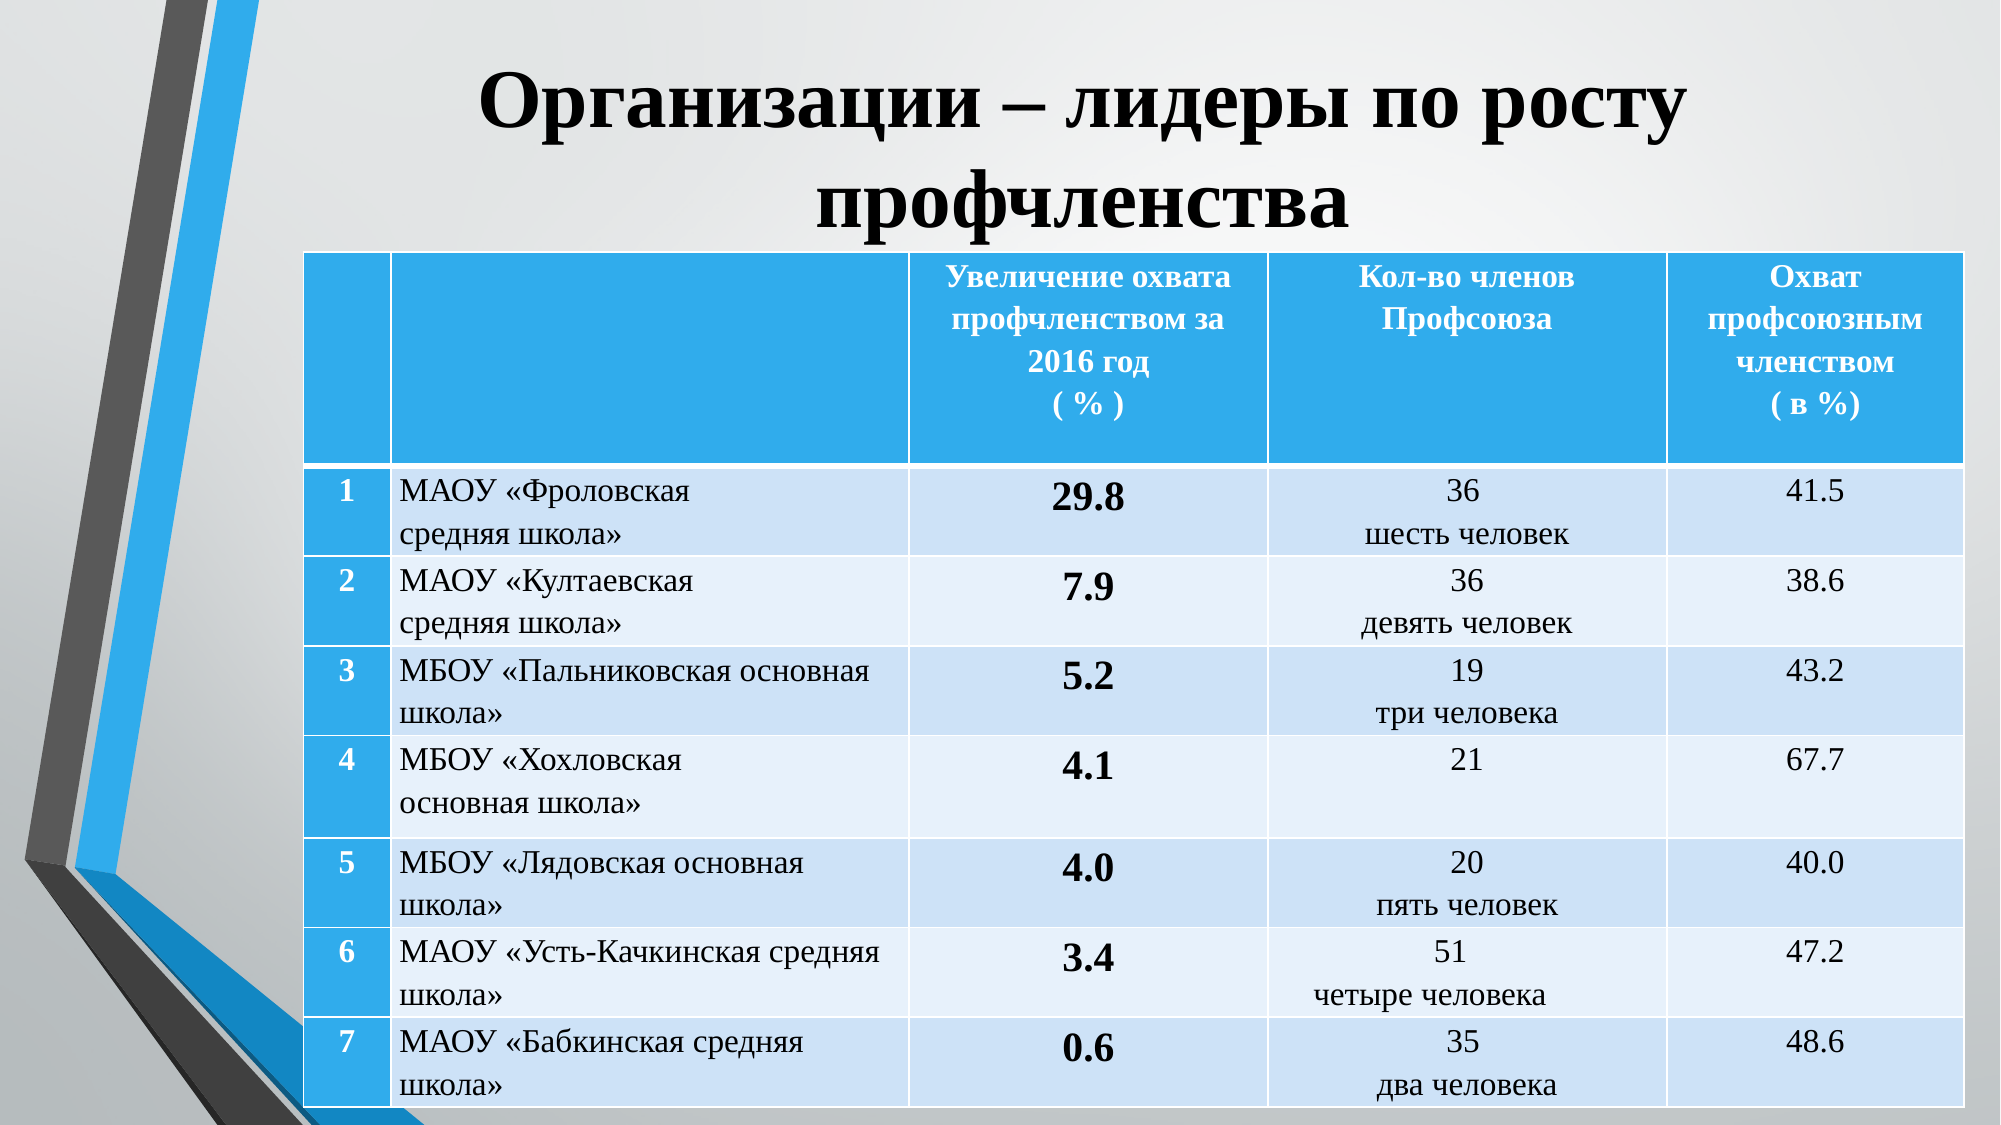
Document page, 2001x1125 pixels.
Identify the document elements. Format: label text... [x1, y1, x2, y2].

table_cell 2 [304, 557, 390, 645]
table_cell 7.9 [910, 557, 1267, 645]
table_cell 40.0 [1668, 839, 1963, 927]
table_cell 29.8 [910, 469, 1267, 555]
table_cell 43.2 [1668, 647, 1963, 735]
table_header [304, 253, 390, 463]
table_cell 36 шесть человек [1269, 469, 1666, 555]
table_cell 5.2 [910, 647, 1267, 735]
table_cell 47.2 [1668, 928, 1963, 1016]
table_header Кол-во членов Профсоюза [1269, 253, 1666, 463]
table_cell 36 девять человек [1269, 557, 1666, 645]
table_header Охват профсоюзным членством ( в %) [1668, 253, 1963, 463]
table_cell 19 три человека [1269, 647, 1666, 735]
table_cell 4 [304, 736, 390, 837]
table_cell 3 [304, 647, 390, 735]
table_cell МАОУ «Култаевская средняя школа» [392, 557, 908, 645]
table_cell МБОУ «Пальниковская основная школа» [392, 647, 908, 735]
table_cell 67.7 [1668, 736, 1963, 837]
table_cell 5 [304, 839, 390, 927]
table_cell 41.5 [1668, 469, 1963, 555]
table_cell МАОУ «Бабкинская средняя школа» [392, 1018, 908, 1106]
table_cell МАОУ «Усть-Качкинская средняя школа» [392, 928, 908, 1016]
table_header [392, 253, 908, 463]
title Организации – лидеры по росту профчленства [261, 0, 1905, 288]
table_cell 3.4 [910, 928, 1267, 1016]
table_cell МБОУ «Лядовская основная школа» [392, 839, 908, 927]
table_cell 38.6 [1668, 557, 1963, 645]
table_cell 20 пять человек [1269, 839, 1666, 927]
table_header Увеличение охвата профчленством за 2016 год ( % ) [910, 253, 1267, 463]
table_cell 4.0 [910, 839, 1267, 927]
table_cell 48.6 [1668, 1018, 1963, 1106]
table_cell МАОУ «Фроловская средняя школа» [392, 469, 908, 555]
table_cell 0.6 [910, 1018, 1267, 1106]
table_cell 21 [1269, 736, 1666, 837]
table_cell 7 [304, 1018, 390, 1106]
table_cell 1 [304, 469, 390, 555]
table_cell 6 [304, 928, 390, 1016]
table_cell 51 четыре человека [1269, 928, 1666, 1016]
table_cell 35 два человека [1269, 1018, 1666, 1106]
table_cell МБОУ «Хохловская основная школа» [392, 736, 908, 837]
table_cell 4.1 [910, 736, 1267, 837]
